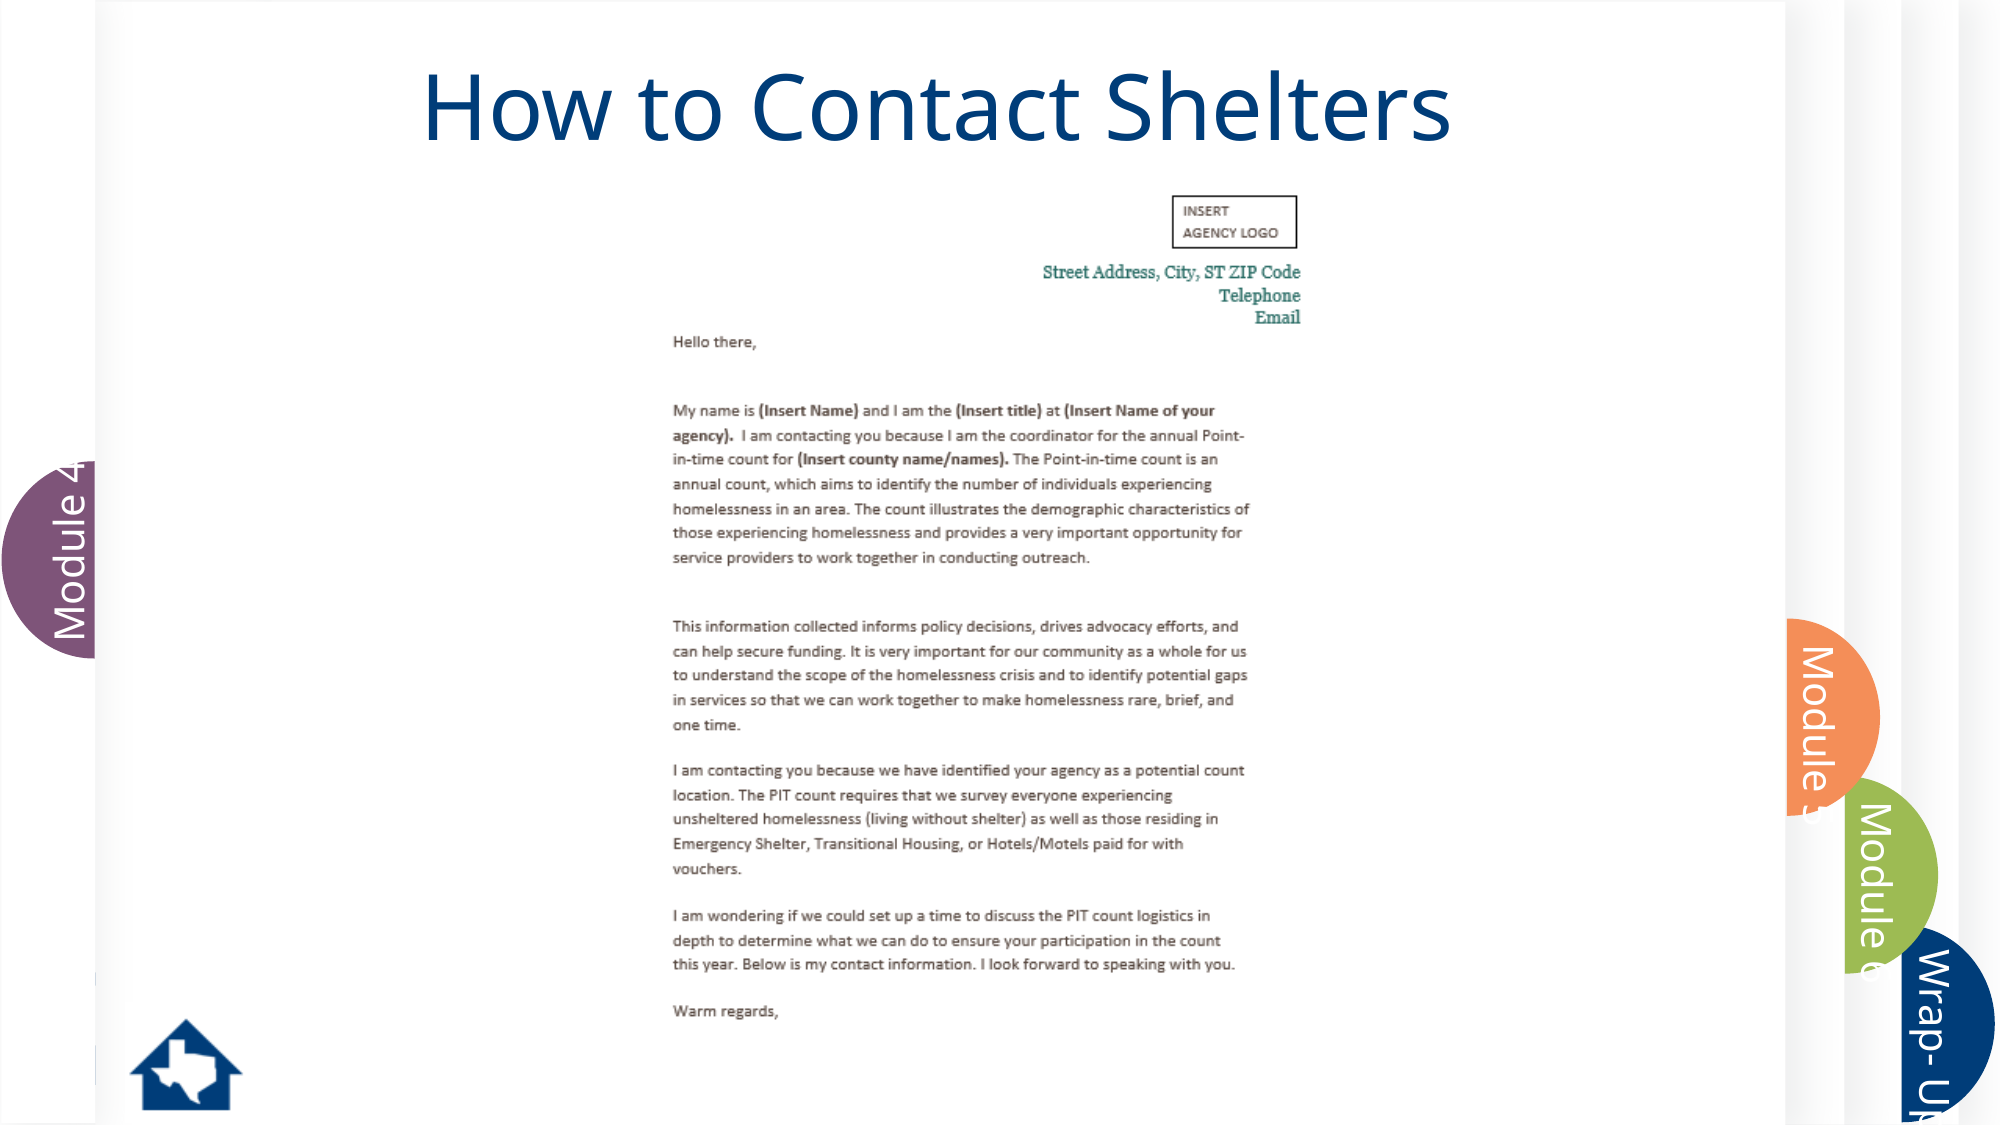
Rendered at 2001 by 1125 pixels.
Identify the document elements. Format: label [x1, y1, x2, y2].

picture [642, 191, 1321, 1026]
text_box [1, 0, 1994, 1125]
